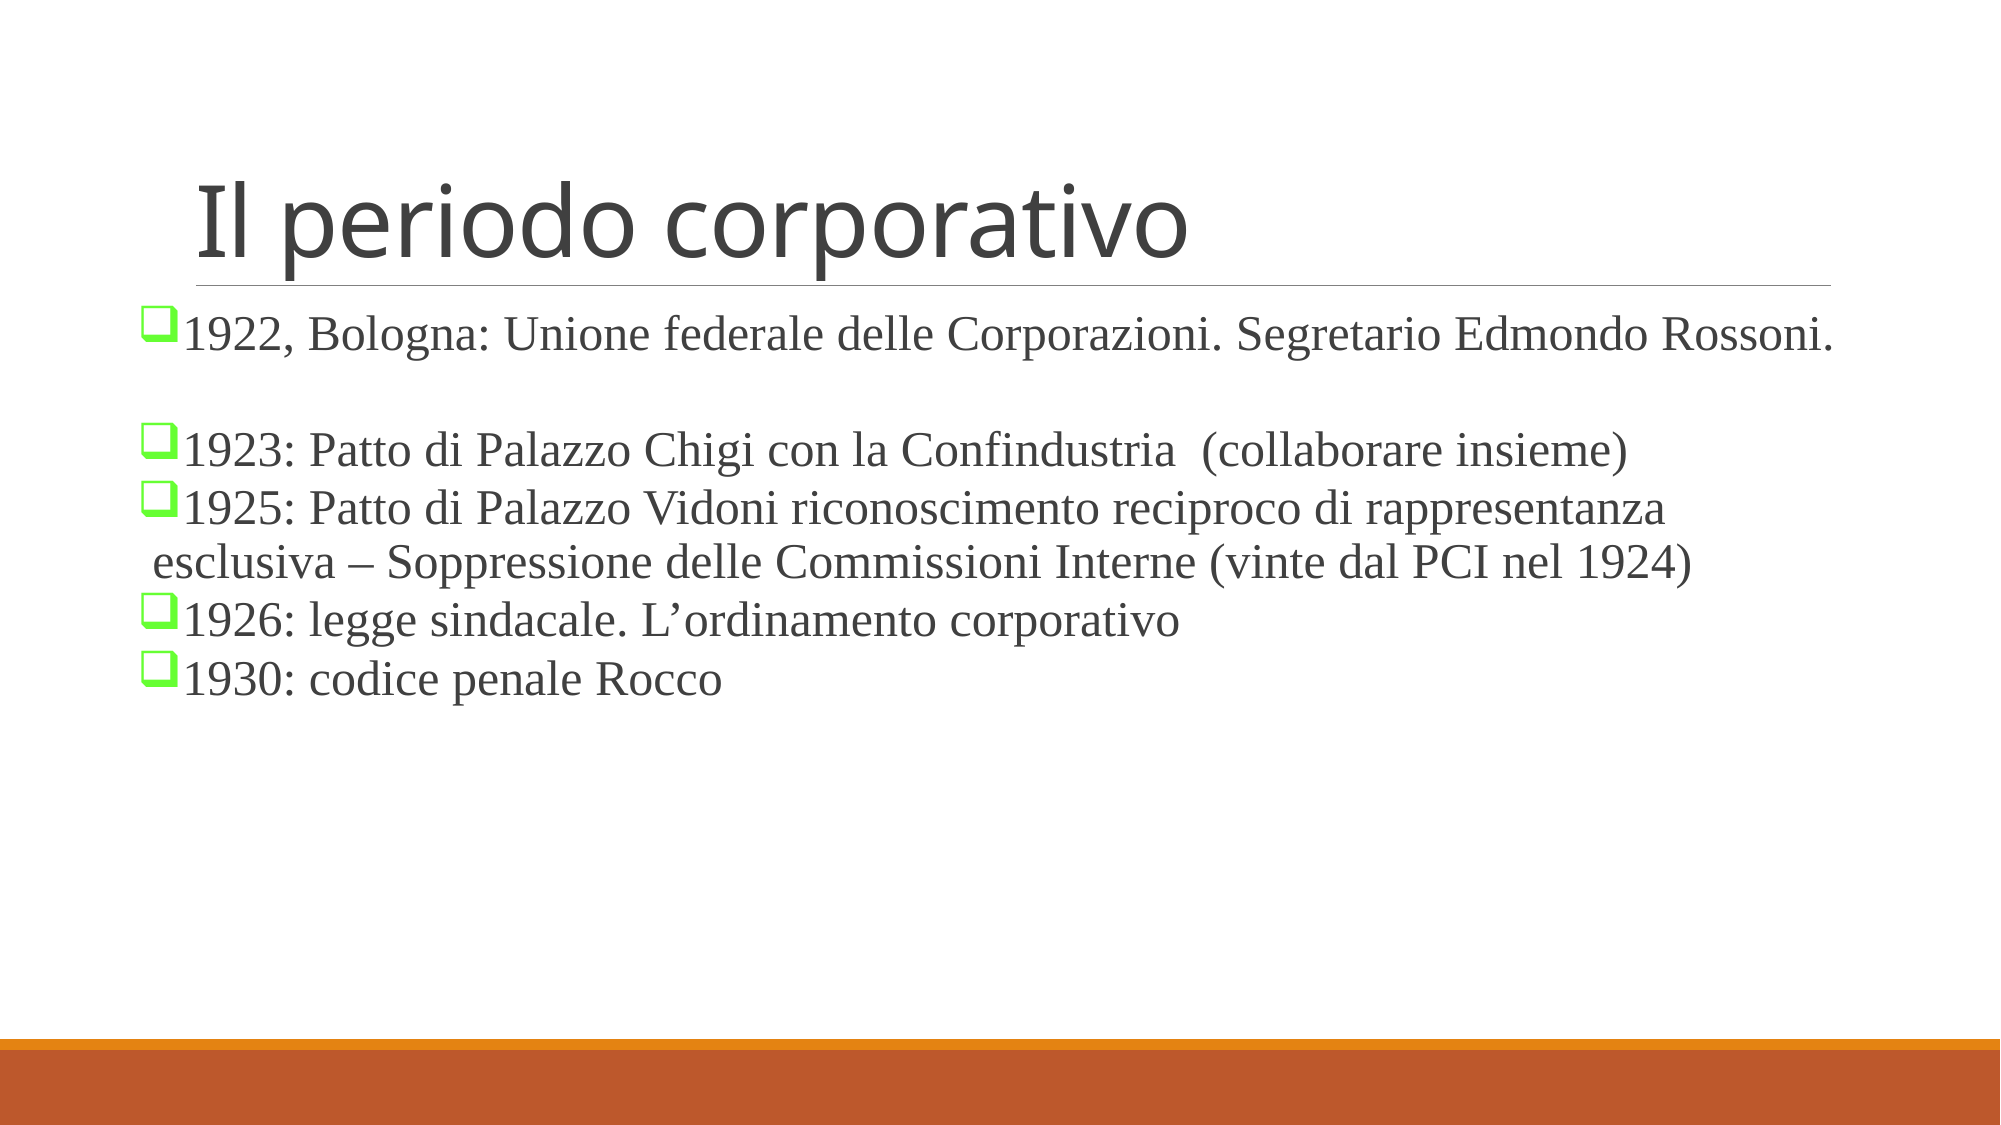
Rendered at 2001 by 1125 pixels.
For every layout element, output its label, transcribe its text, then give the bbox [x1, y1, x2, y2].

title Il periodo corporativo [180, 47, 1830, 285]
list 1922, Bologna: Unione federale delle Corporazioni. Segretario Edmondo Rossoni. 1923: Patto di Palazzo Chigi con la Confindustria (collaborare insieme) 1925: Patto di Palazzo Vidoni riconoscimento reciproco di rappresentanza esclusiva – Soppressione delle Commissioni Interne (vinte dal PCI nel 1924) 1926: legge sindacale. L’ordinamento corporativo 1930: codice penale Rocco [137, 299, 1863, 766]
